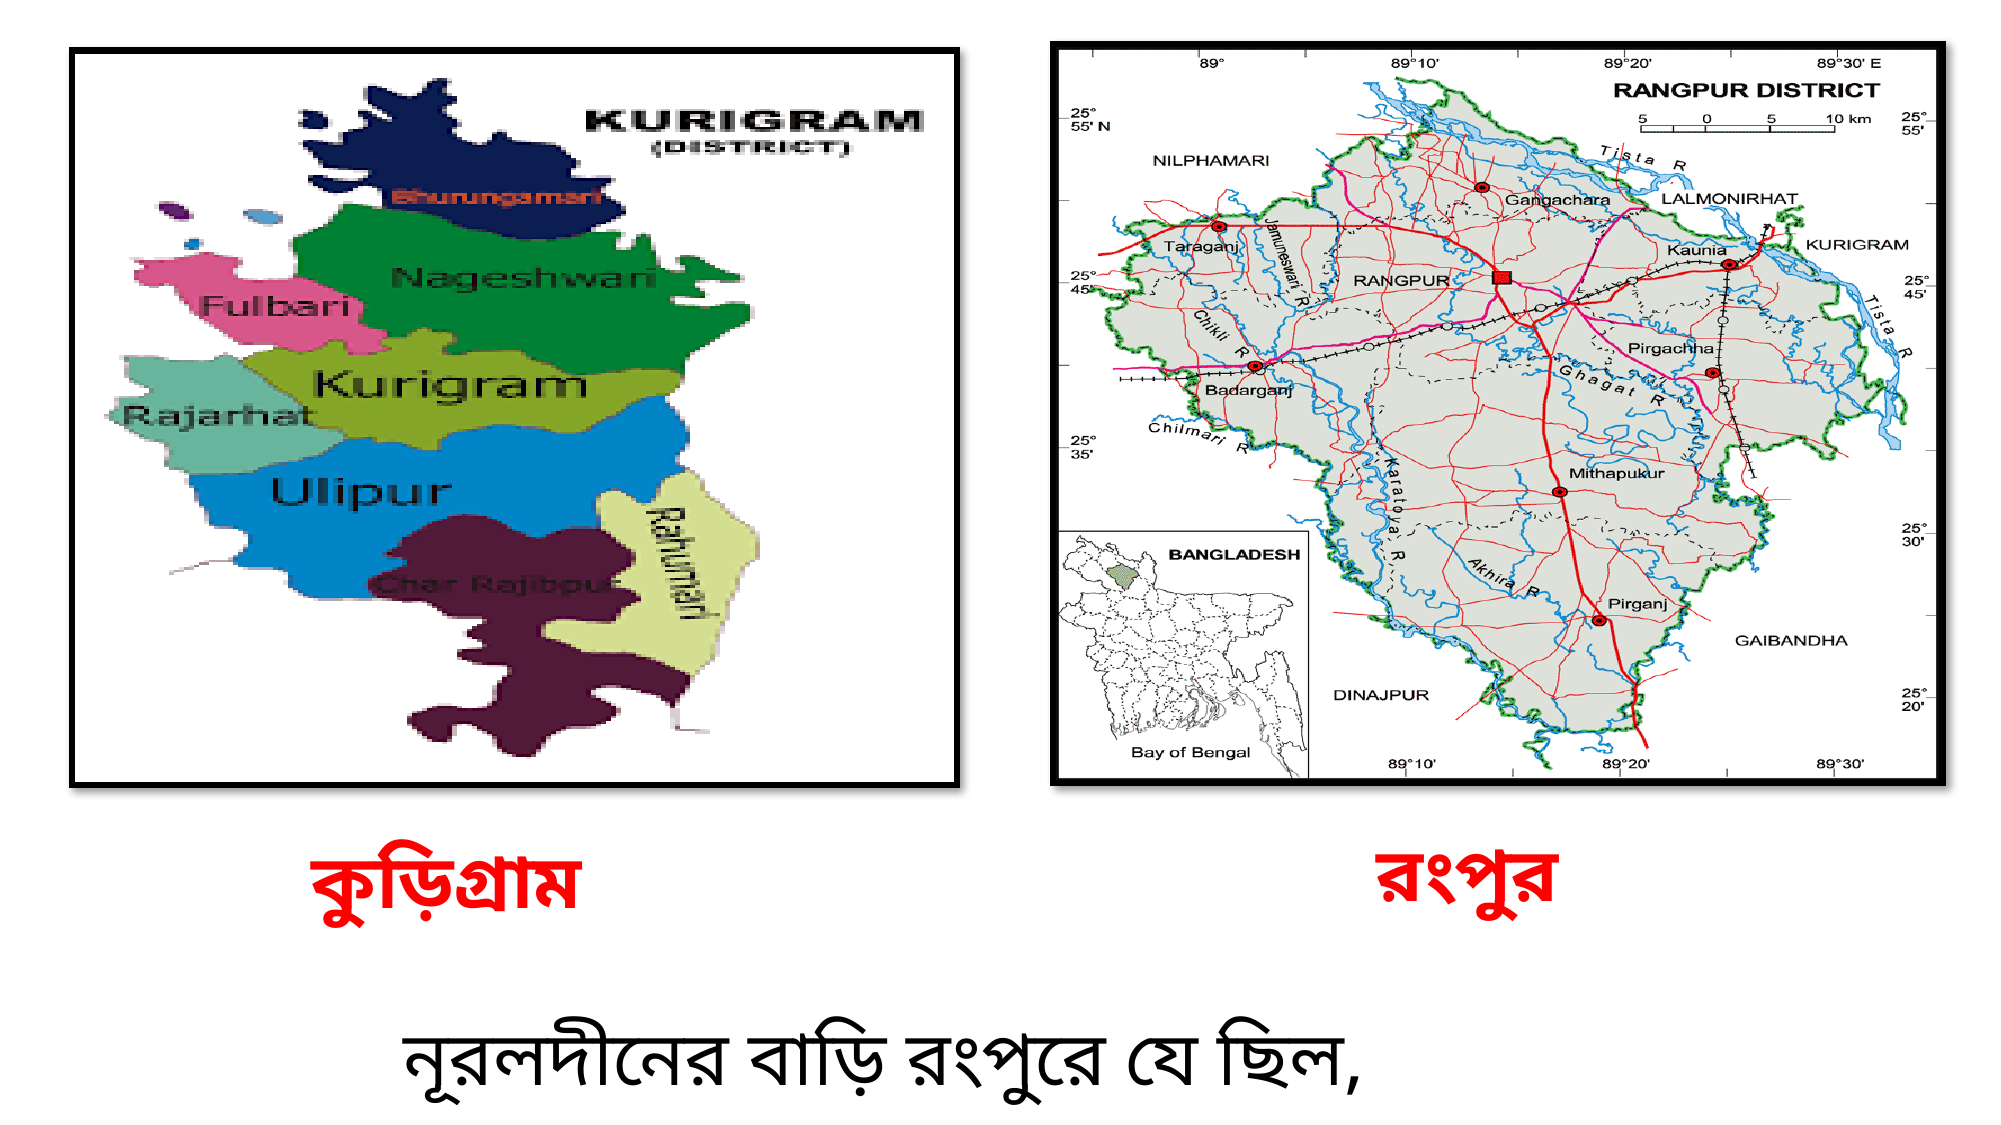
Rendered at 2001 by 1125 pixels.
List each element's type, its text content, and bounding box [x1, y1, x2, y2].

text_box রংপুর [1120, 819, 1815, 924]
text_box নূরলদীনের বাড়ি রংপুরে যে ছিল, [199, 928, 1608, 1123]
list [1056, 47, 1940, 780]
picture [74, 53, 954, 783]
text_box কুড়িগ্রাম [289, 825, 606, 931]
